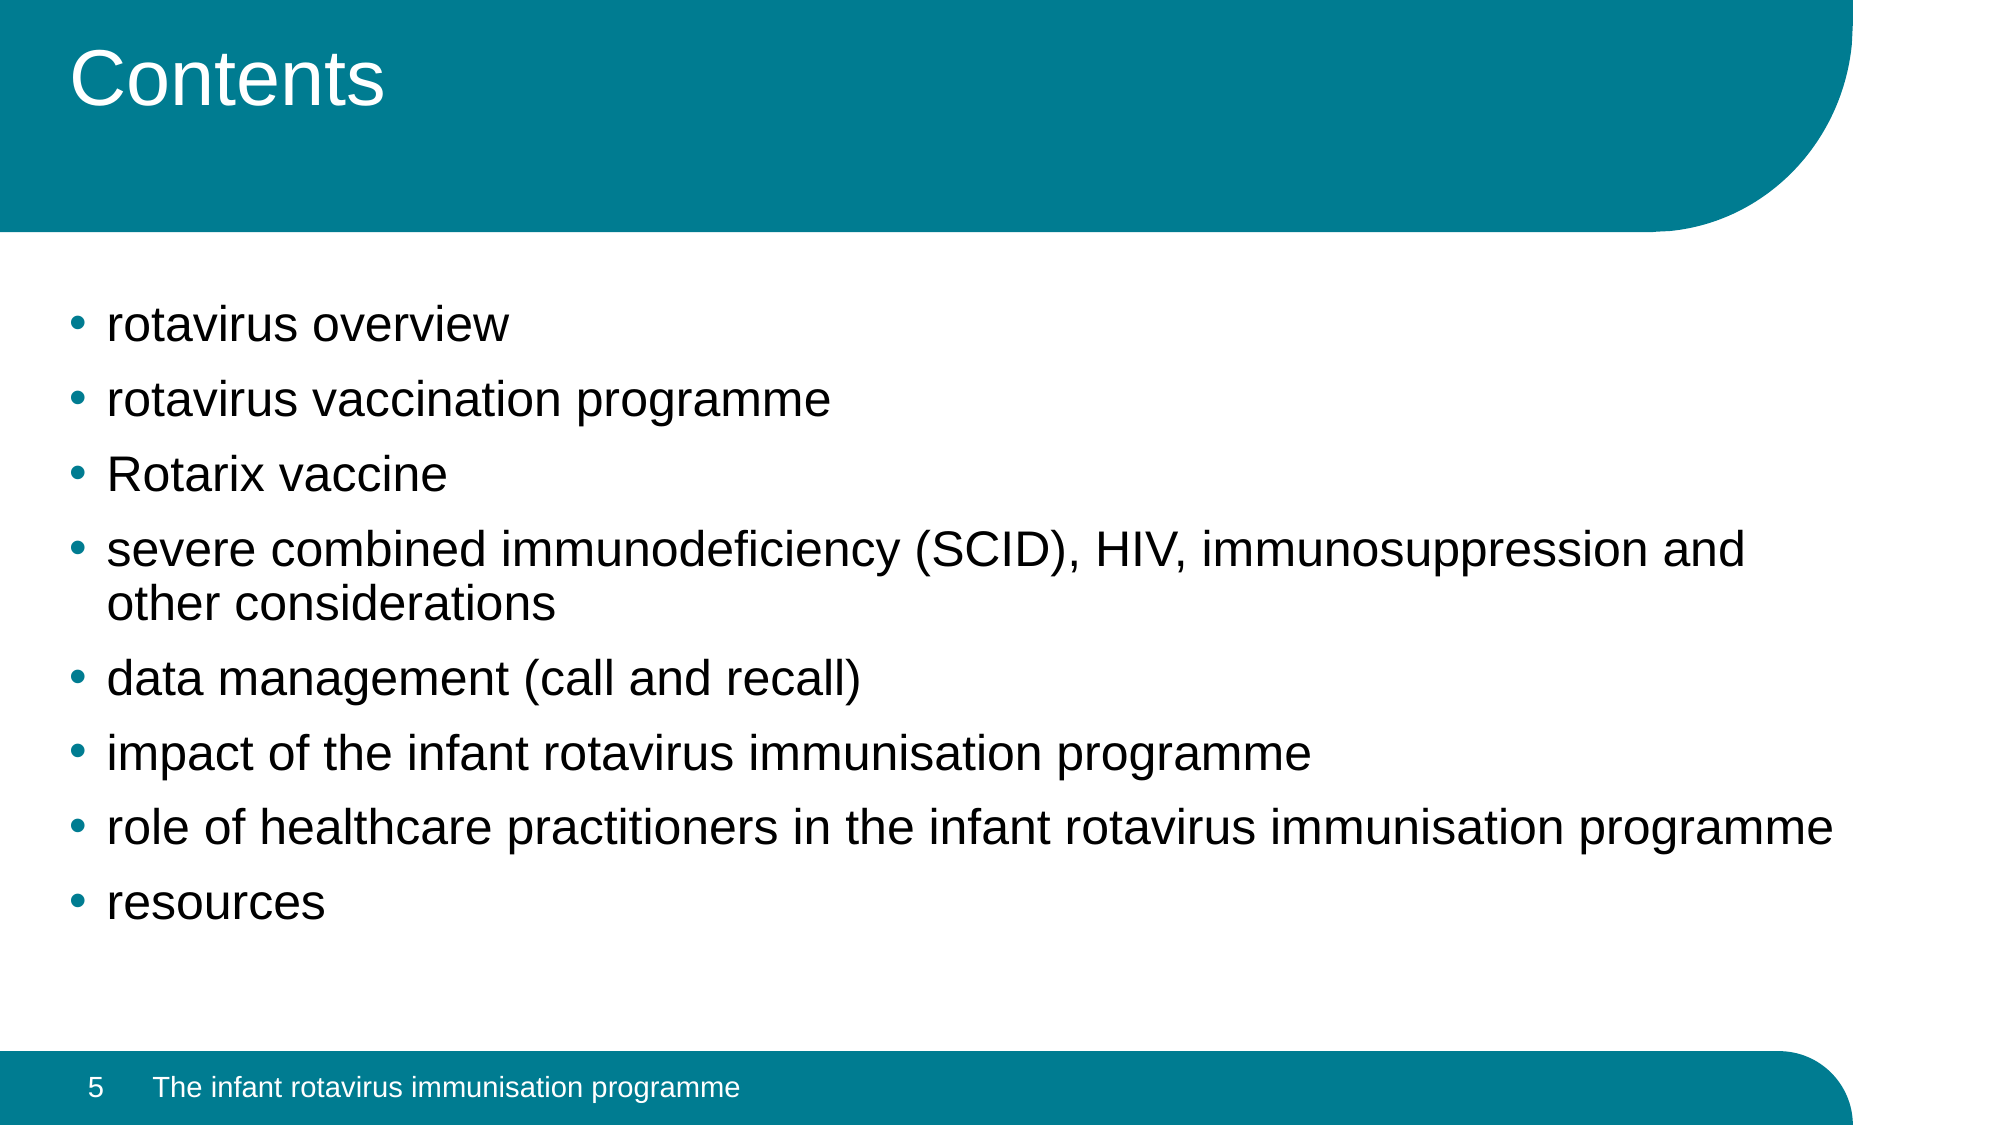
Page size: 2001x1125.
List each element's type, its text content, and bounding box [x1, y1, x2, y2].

footer The infant rotavirus immunisation programme [137, 1056, 1780, 1116]
slide_number 5 [21, 1056, 120, 1117]
title Contents [54, 29, 1780, 189]
list rotavirus overview rotavirus vaccination programme Rotarix vaccine severe combined immunodeficiency (SCID), HIV, immunosuppression and other considerations data management (call and recall) impact of the infant rotavirus immunisation programme role of healthcare practitioners in the infant rotavirus immunisation programme resources [54, 291, 1879, 1005]
